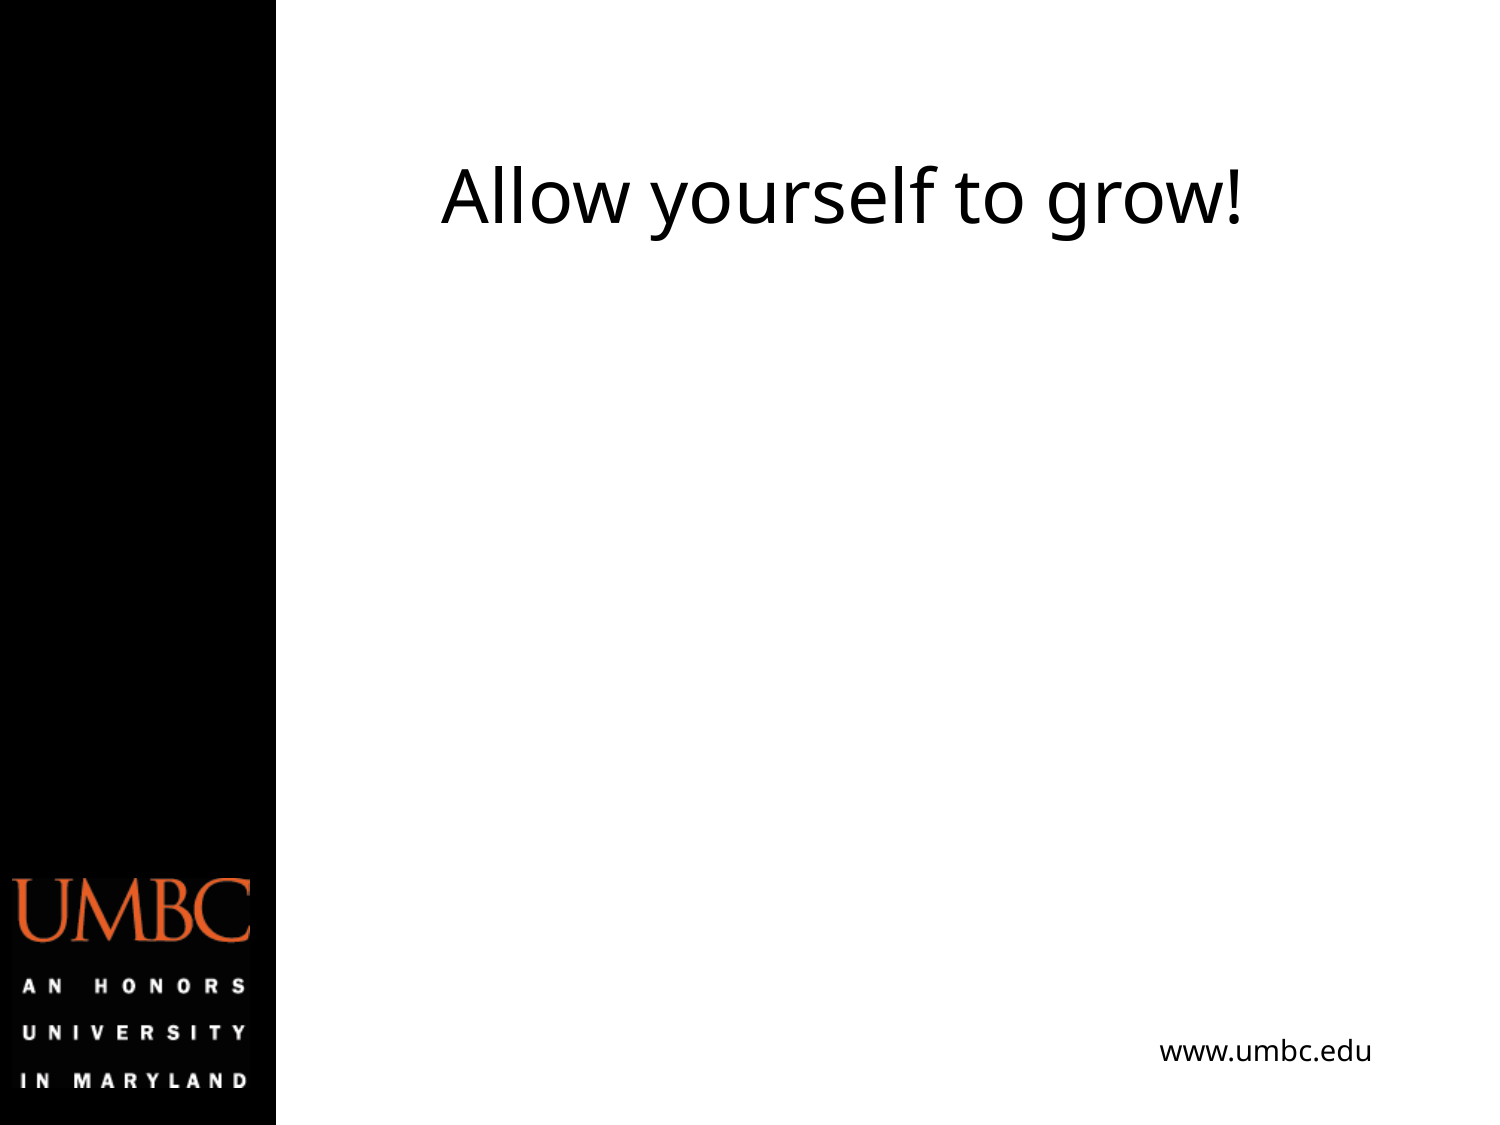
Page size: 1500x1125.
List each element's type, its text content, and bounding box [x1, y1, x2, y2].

picture [12, 878, 250, 1088]
title Allow yourself to grow! [299, 99, 1388, 288]
